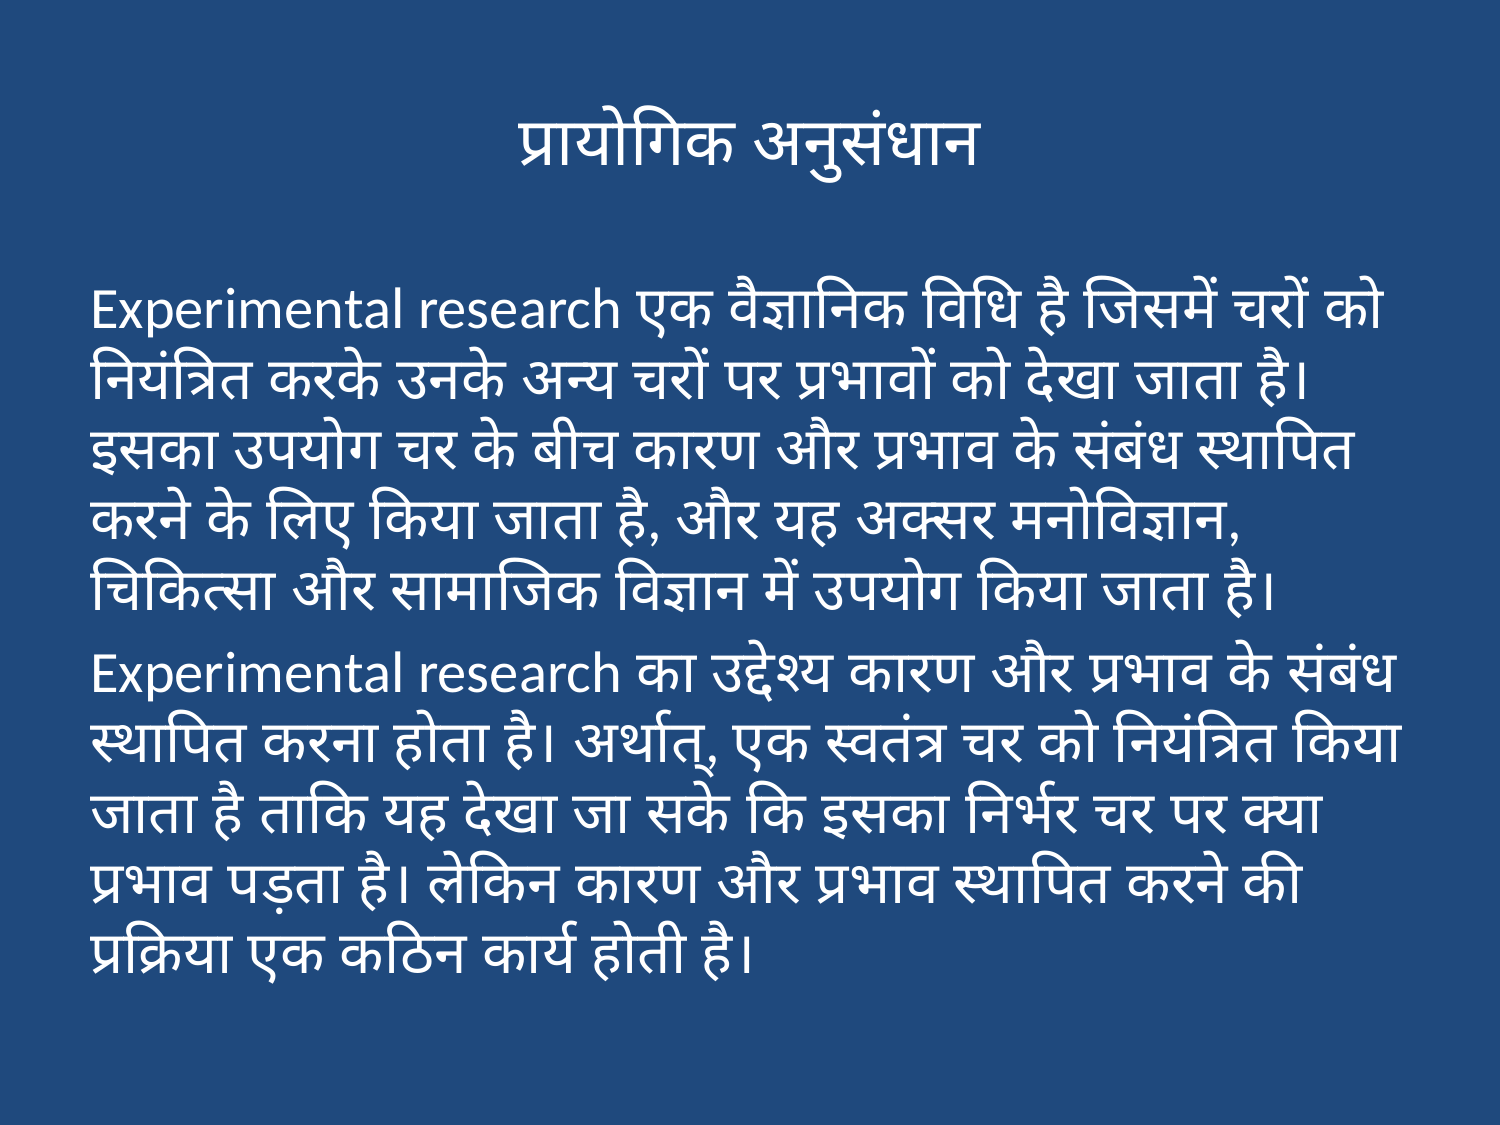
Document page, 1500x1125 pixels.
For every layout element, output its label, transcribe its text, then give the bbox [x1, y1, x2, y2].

title प्रायोगिक अनुसंधान [75, 45, 1425, 233]
list Experimental research एक वैज्ञानिक विधि है जिसमें चरों को नियंत्रित करके उनके अन्य चरों पर प्रभावों को देखा जाता है। इसका उपयोग चर के बीच कारण और प्रभाव के संबंध स्थापित करने के लिए किया जाता है, और यह अक्सर मनोविज्ञान, चिकित्सा और सामाजिक विज्ञान में उपयोग किया जाता है। Experimental research का उद्देश्य कारण और प्रभाव के संबंध स्थापित करना होता है। अर्थात्, एक स्वतंत्र चर को नियंत्रित किया जाता है ताकि यह देखा जा सके कि इसका निर्भर चर पर क्या प्रभाव पड़ता है। लेकिन कारण और प्रभाव स्थापित करने की प्रक्रिया एक कठिन कार्य होती है। [75, 262, 1425, 1005]
